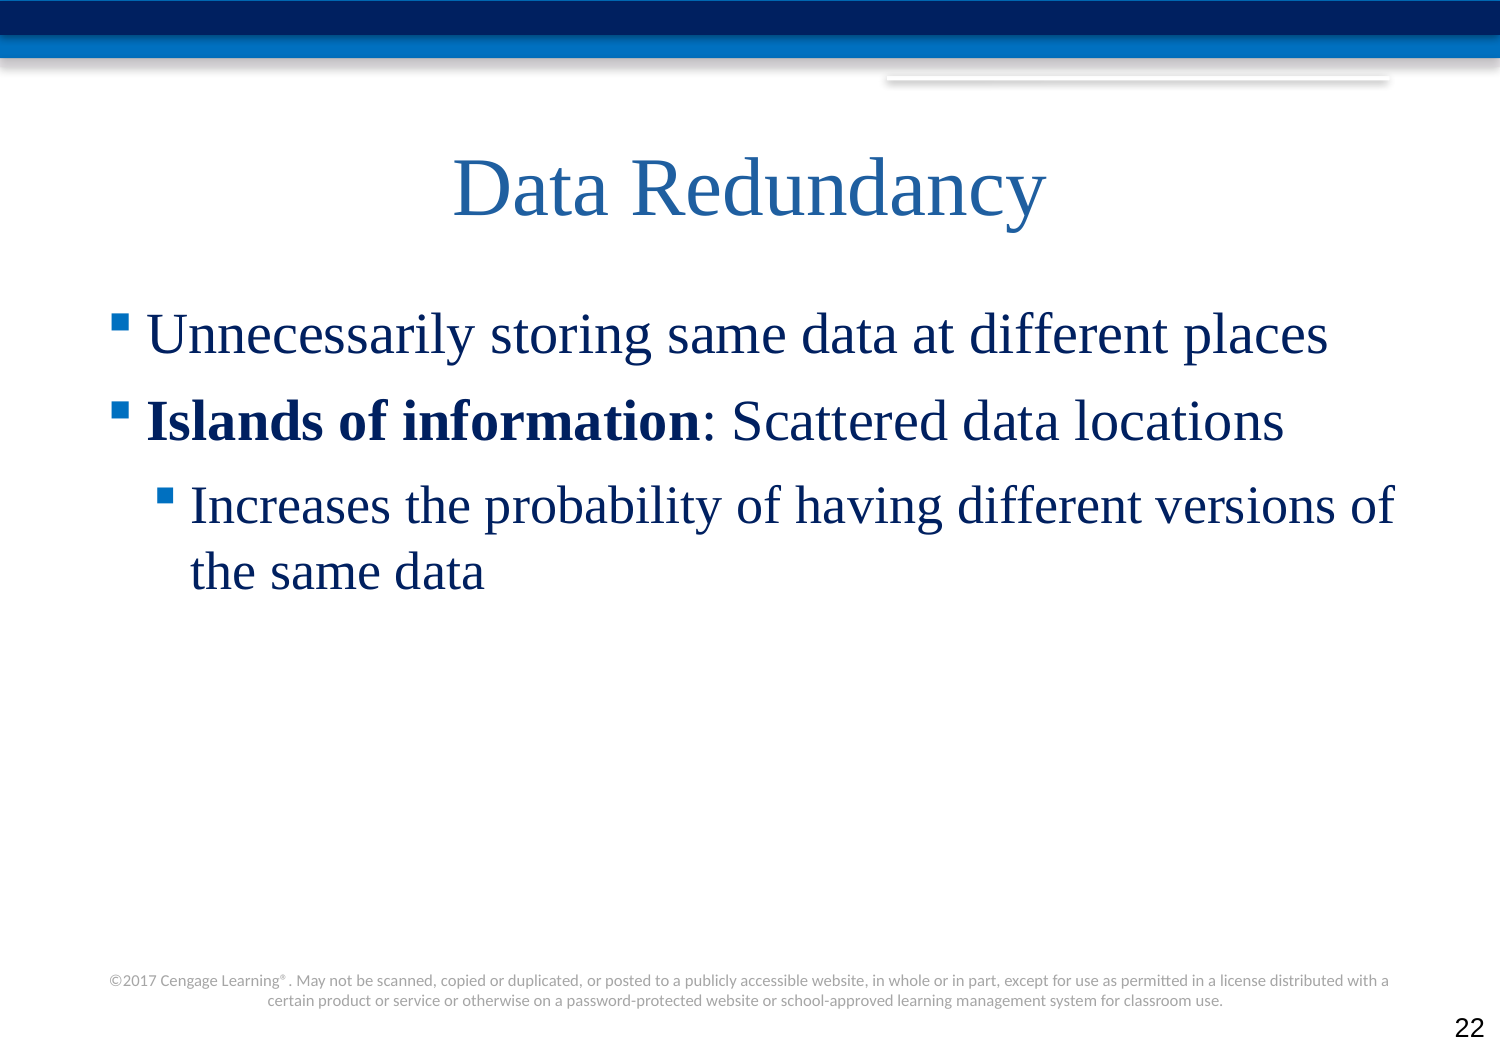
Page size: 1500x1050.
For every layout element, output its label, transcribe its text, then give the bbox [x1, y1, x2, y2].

slide_number 22 [1425, 1003, 1500, 1050]
title Data Redundancy [75, 99, 1425, 264]
list Unnecessarily storing same data at different places Islands of information: Scattered data locations Increases the probability of having different versions of the same data [75, 287, 1425, 875]
